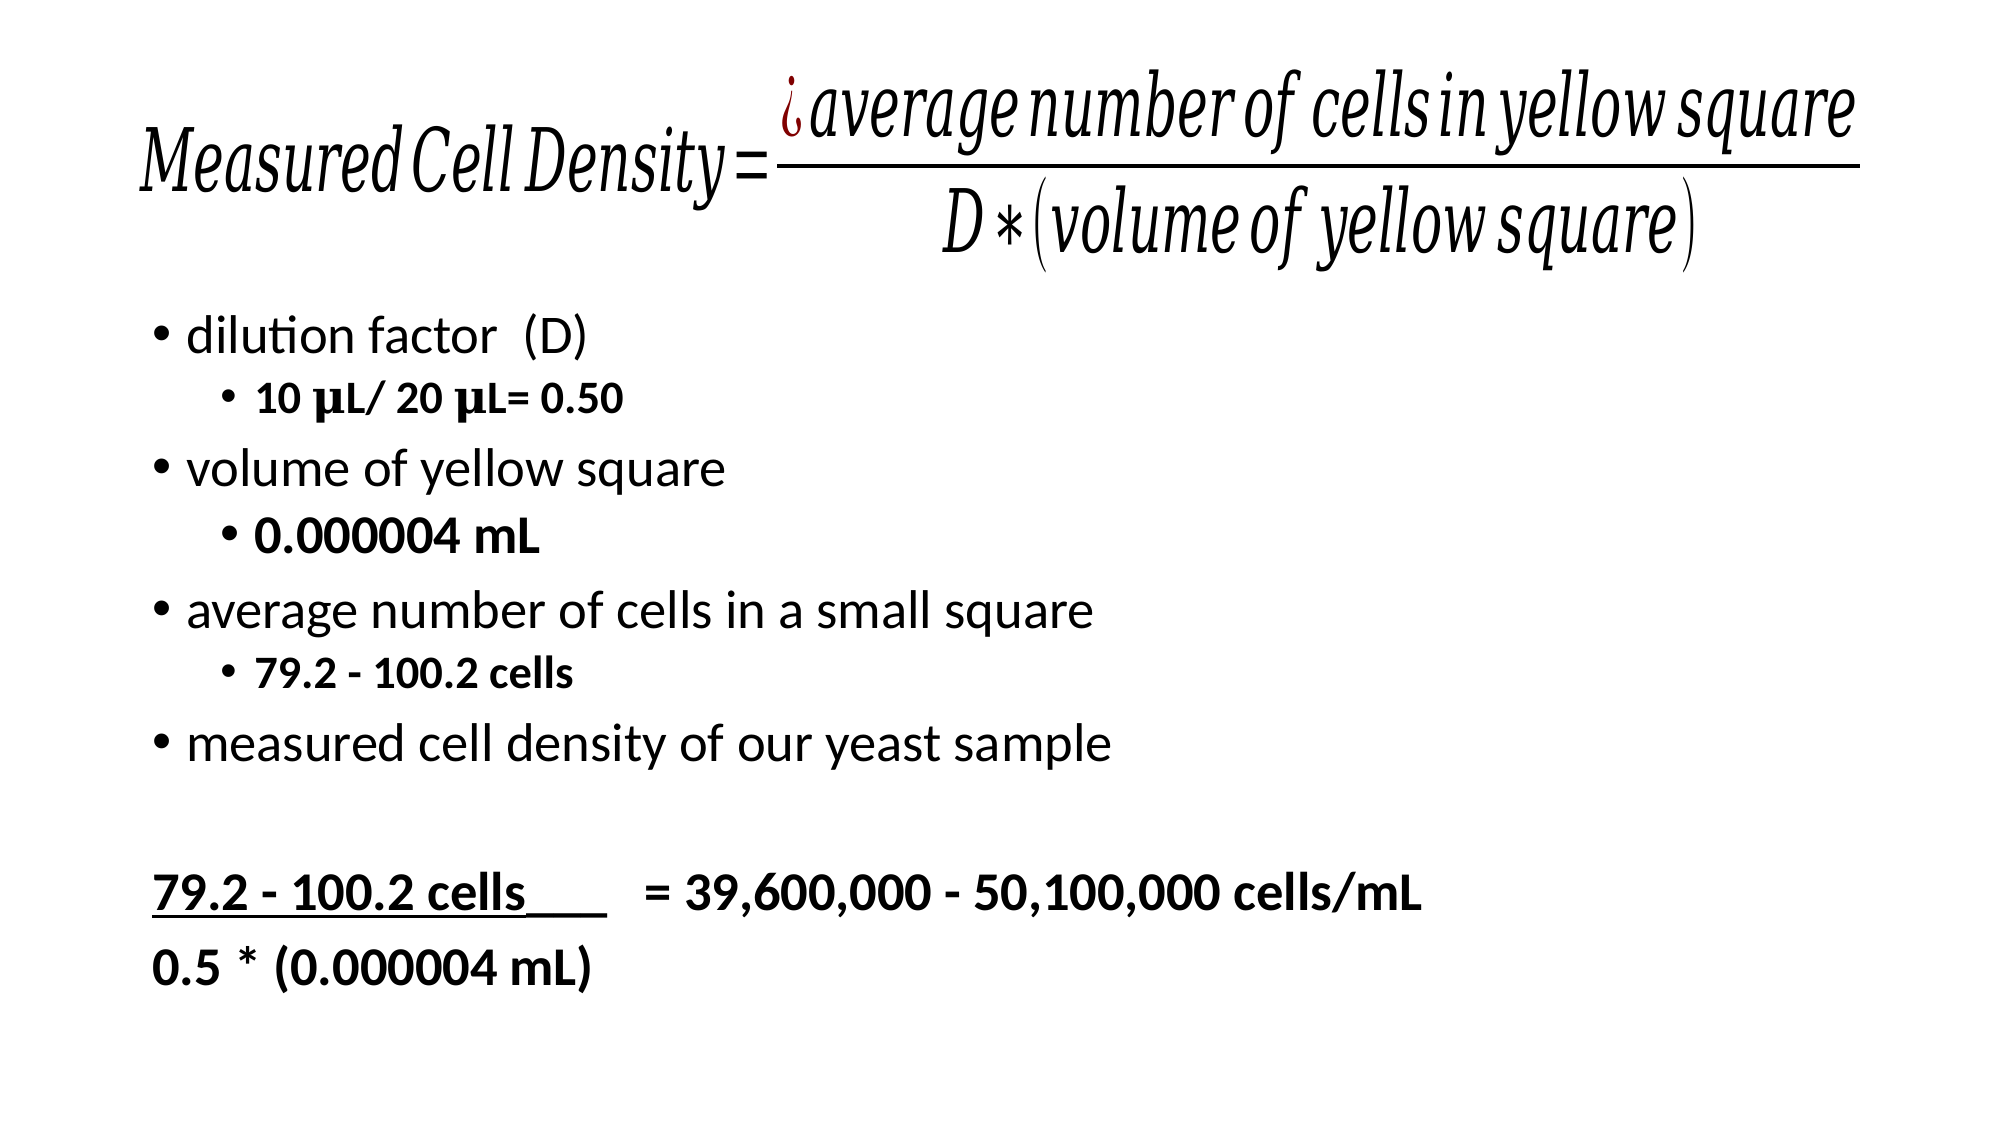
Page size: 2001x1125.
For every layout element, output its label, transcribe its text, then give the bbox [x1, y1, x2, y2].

list dilution factor (D) 10 𝛍L/ 20 𝛍L= 0.50 volume of yellow square 0.000004 mL average number of cells in a small square 79.2 - 100.2 cells measured cell density of our yeast sample 79.2 - 100.2 cells___ = 39,600,000 - 50,100,000 cells/mL 0.5 * (0.000004 mL) [137, 299, 1863, 1014]
